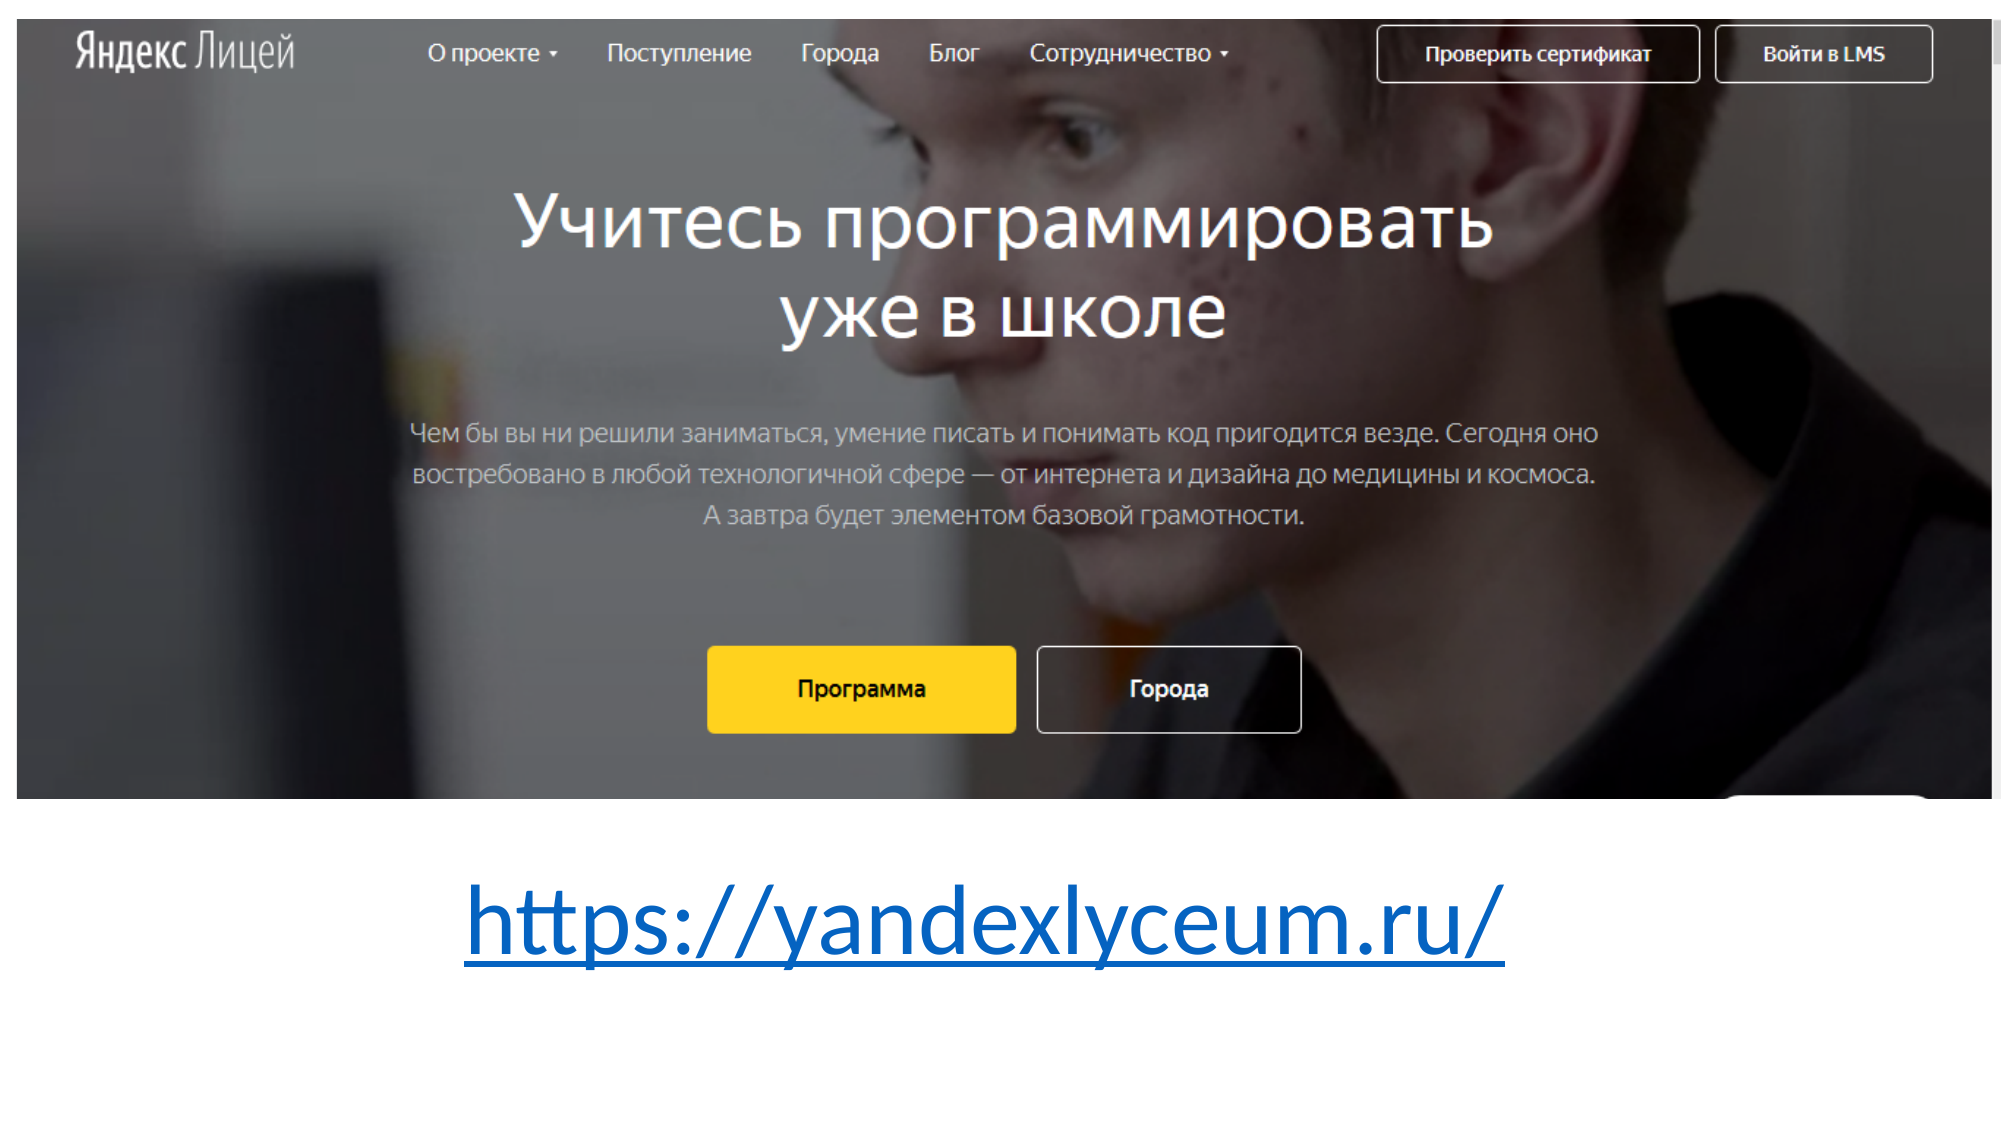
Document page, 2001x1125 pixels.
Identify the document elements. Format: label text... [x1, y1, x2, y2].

text_box https://yandexlyceum.ru/ [449, 846, 1520, 1102]
picture [16, 18, 2001, 799]
